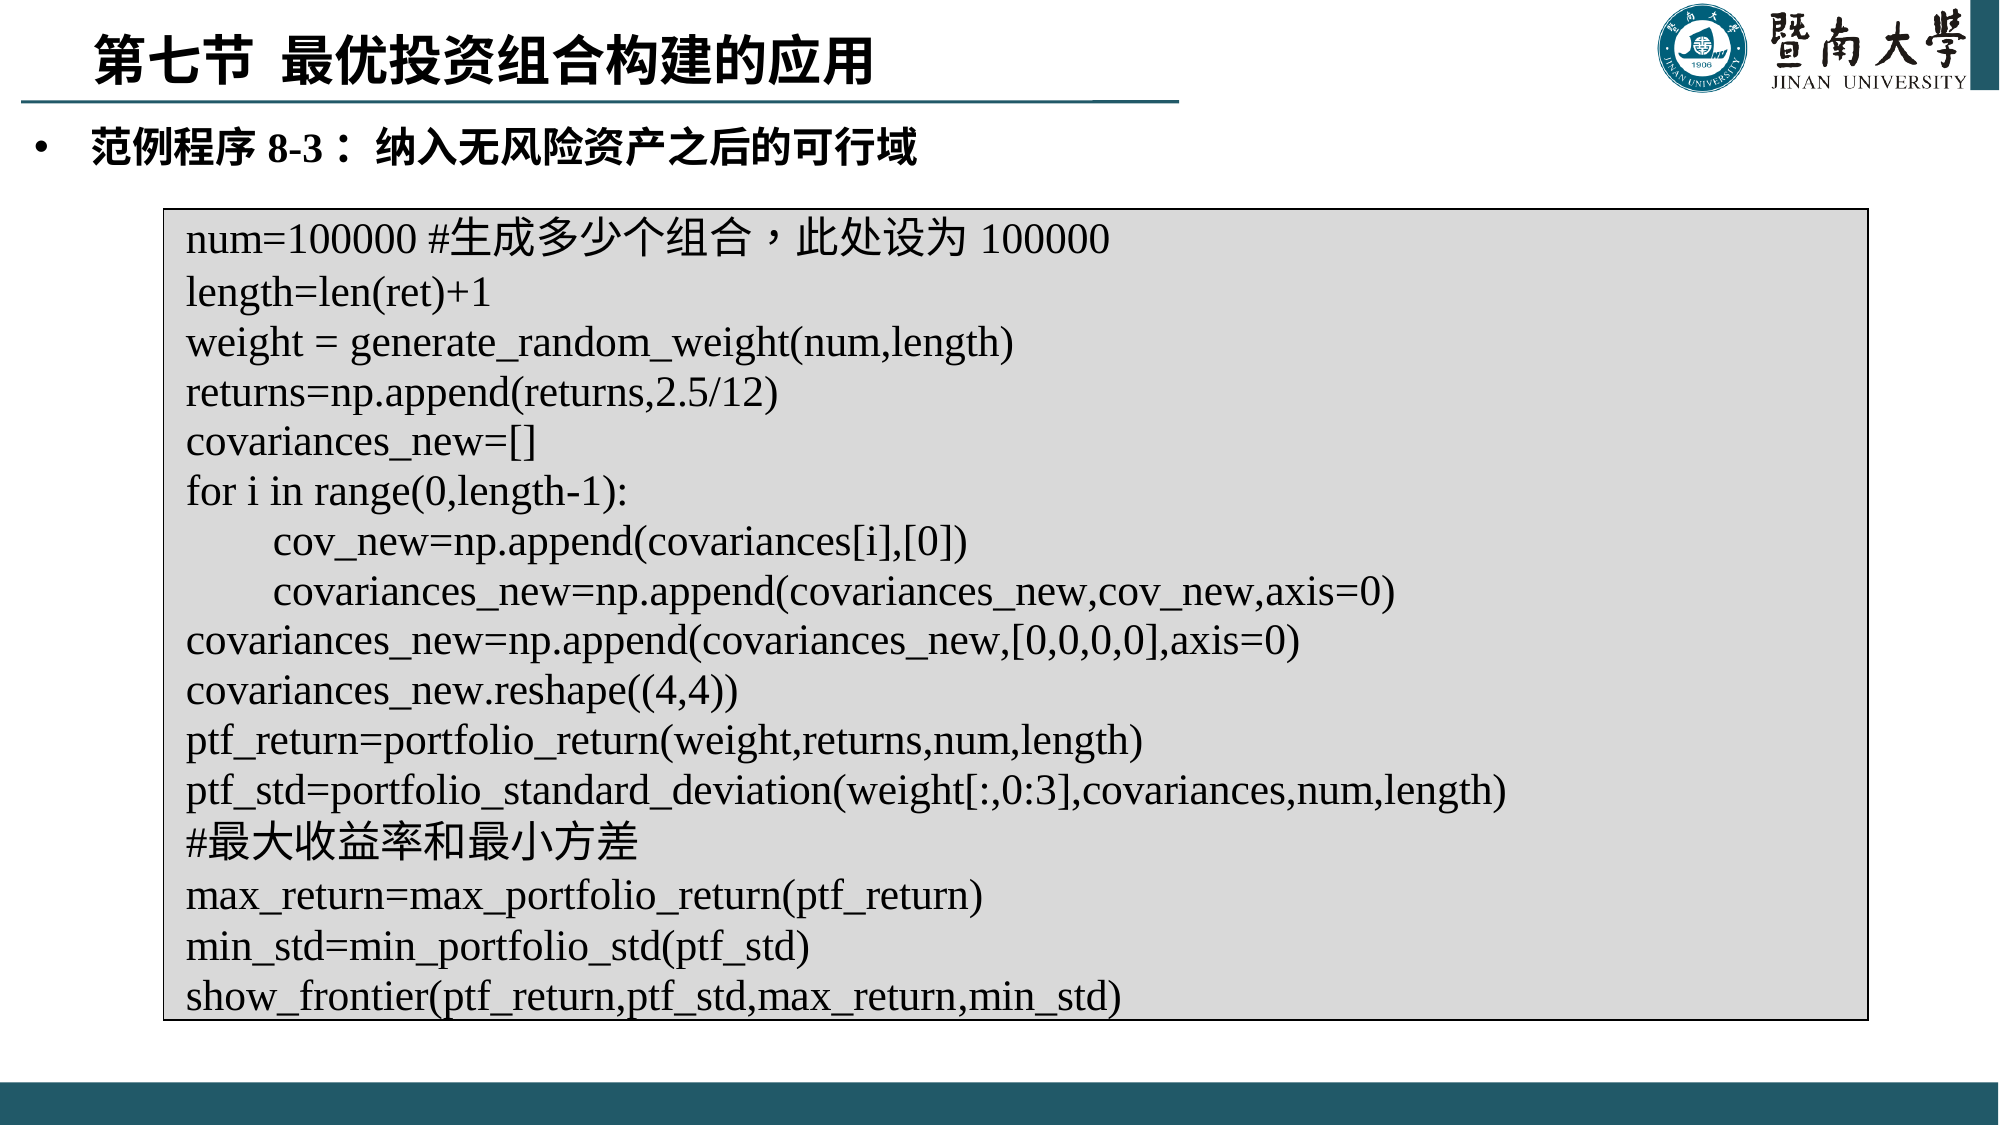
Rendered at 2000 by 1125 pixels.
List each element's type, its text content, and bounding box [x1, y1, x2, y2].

picture [125, 207, 1906, 1086]
text_box 第七节 最优投资组合构建的应用 [78, 19, 1189, 99]
picture [1657, 3, 1967, 93]
list 范例程序8-3：纳入无风险资产之后的可行域 [19, 113, 1981, 992]
